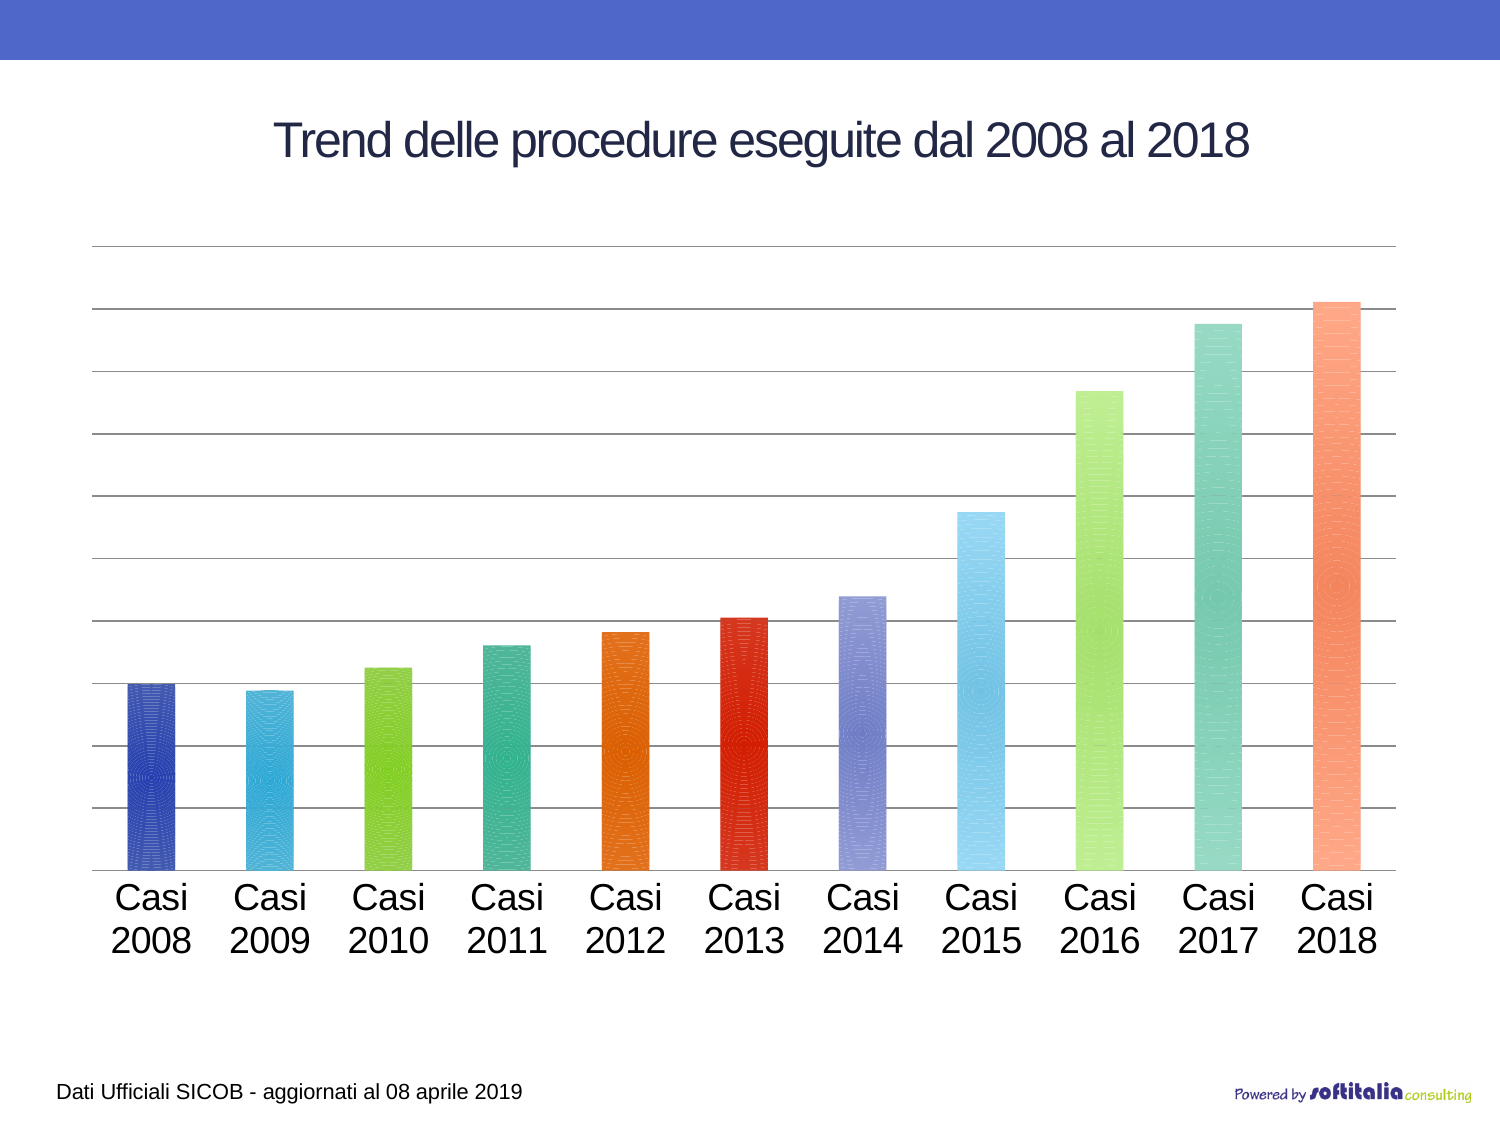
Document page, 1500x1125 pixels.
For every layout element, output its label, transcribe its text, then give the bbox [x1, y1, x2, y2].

picture [1234, 1082, 1471, 1103]
chart [64, 231, 1424, 977]
title Trend delle procedure eseguite dal 2008 al 2018 [41, 42, 1483, 232]
